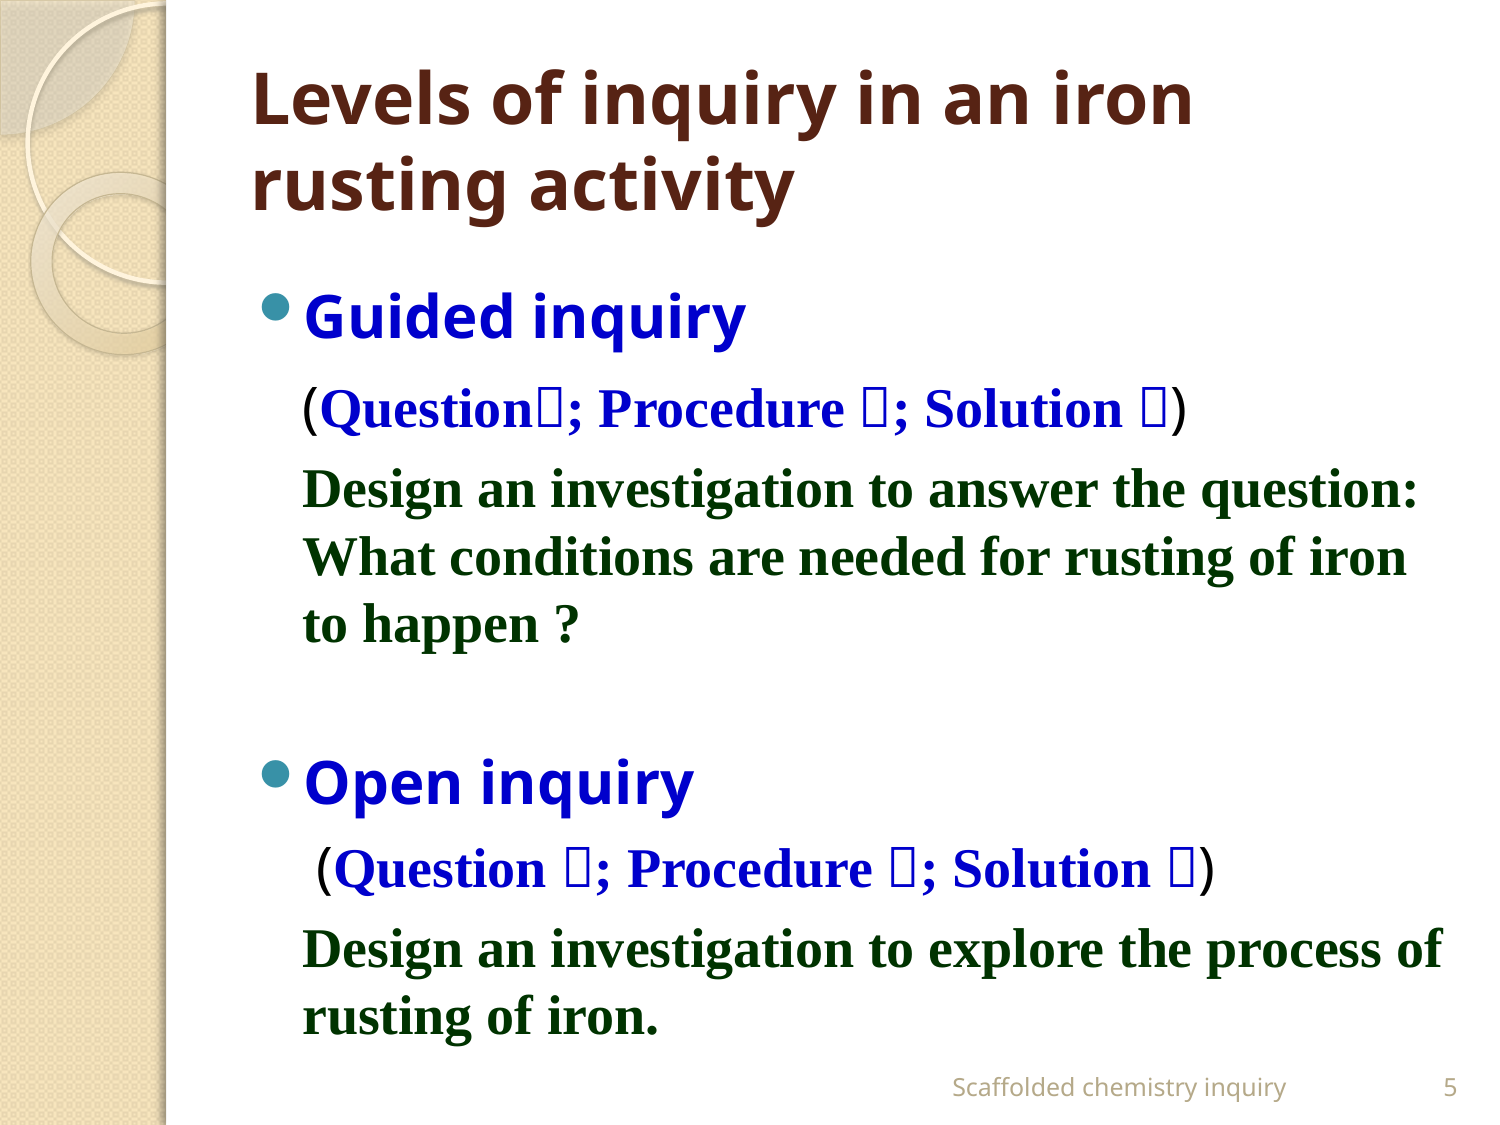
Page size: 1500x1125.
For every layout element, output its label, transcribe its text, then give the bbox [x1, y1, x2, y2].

list Guided inquiry (Question; Procedure ; Solution ) Design an investigation to answer the question: What conditions are needed for rusting of iron to happen ? Open inquiry (Question ; Procedure ; Solution ) Design an investigation to explore the process of rusting of iron. [230, 267, 1461, 1055]
footer Scaffolded chemistry inquiry [937, 1034, 1413, 1113]
slide_number 5 [1413, 1034, 1488, 1113]
title Levels of inquiry in an iron rusting activity [235, 45, 1471, 233]
